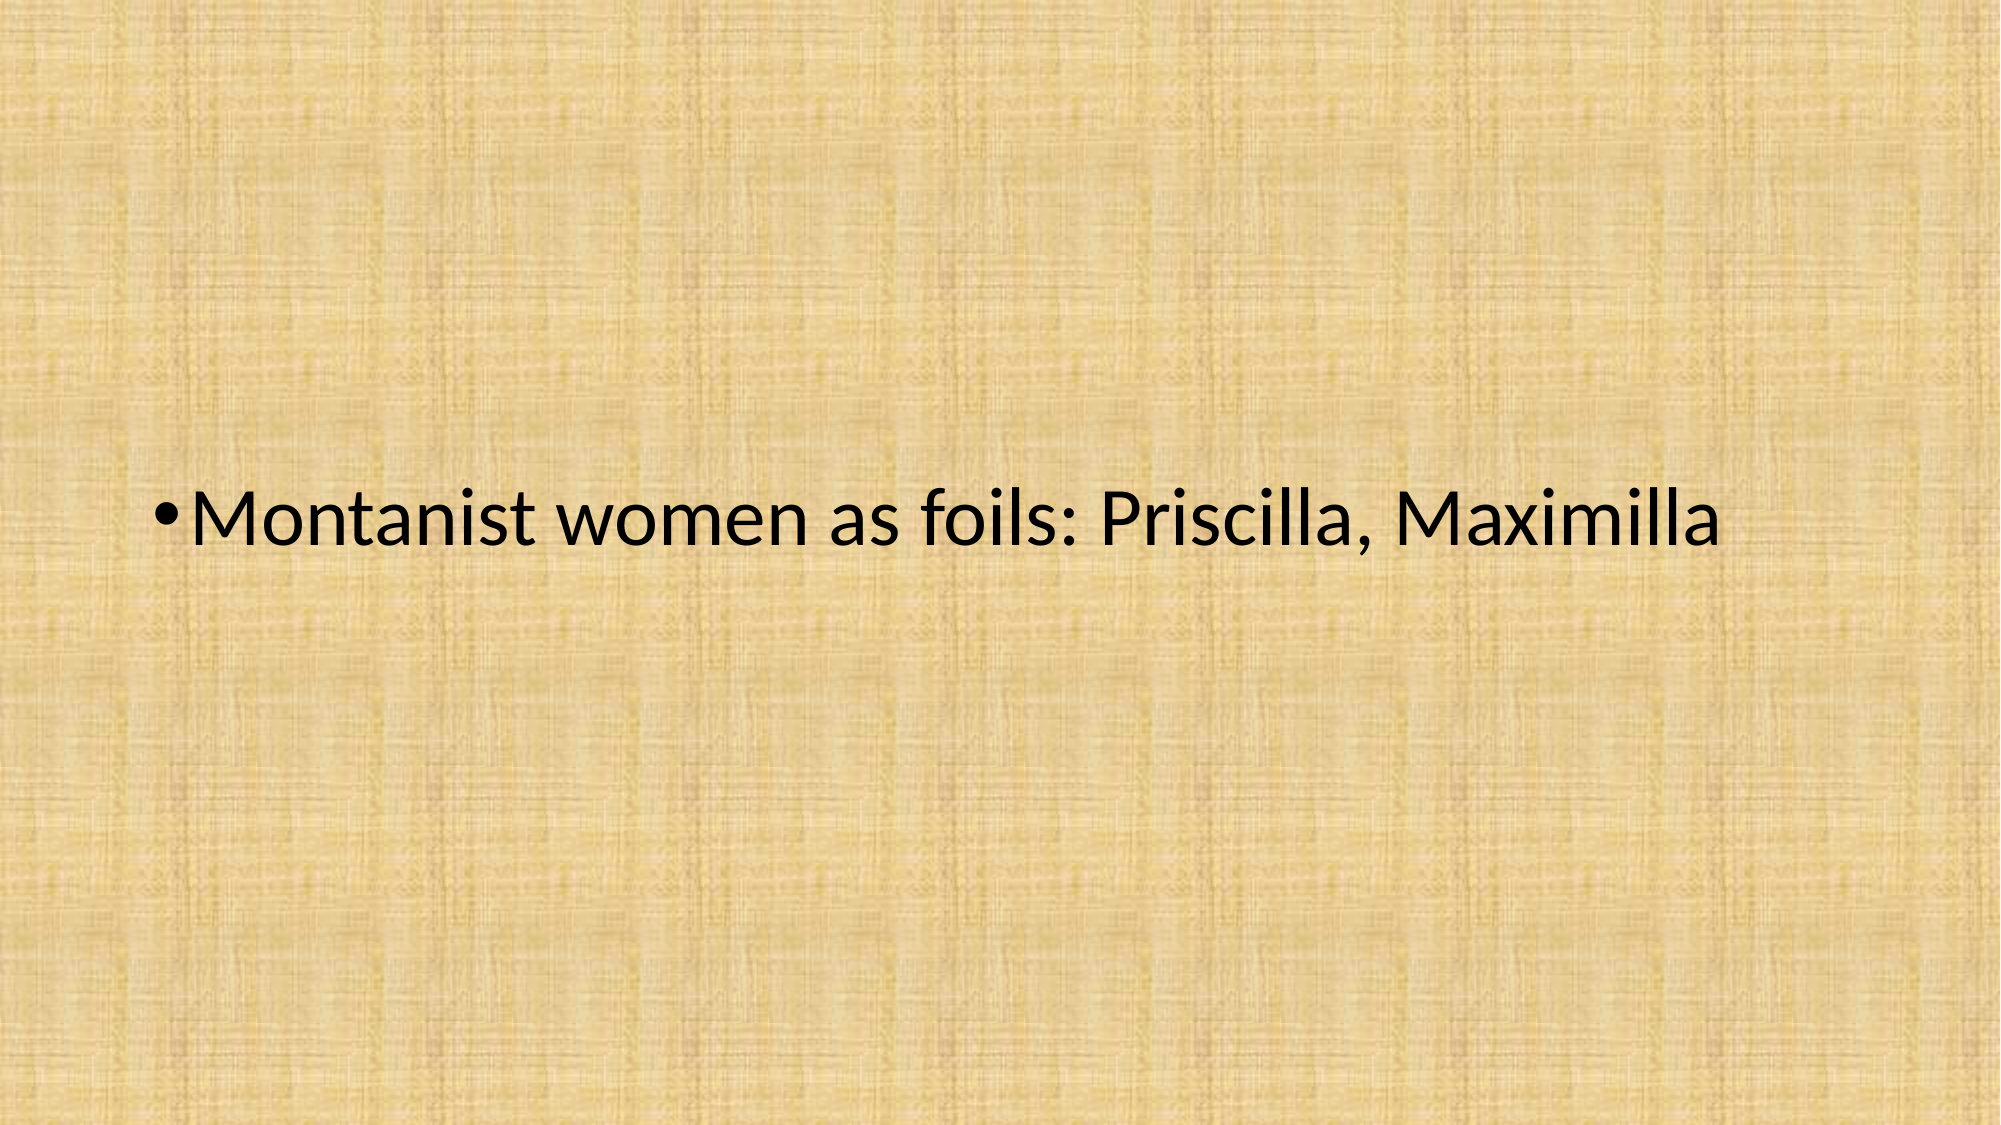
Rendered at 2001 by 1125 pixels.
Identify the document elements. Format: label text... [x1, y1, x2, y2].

list Montanist women as foils: Priscilla, Maximilla [137, 465, 1863, 1014]
picture [0, 0, 2001, 1125]
